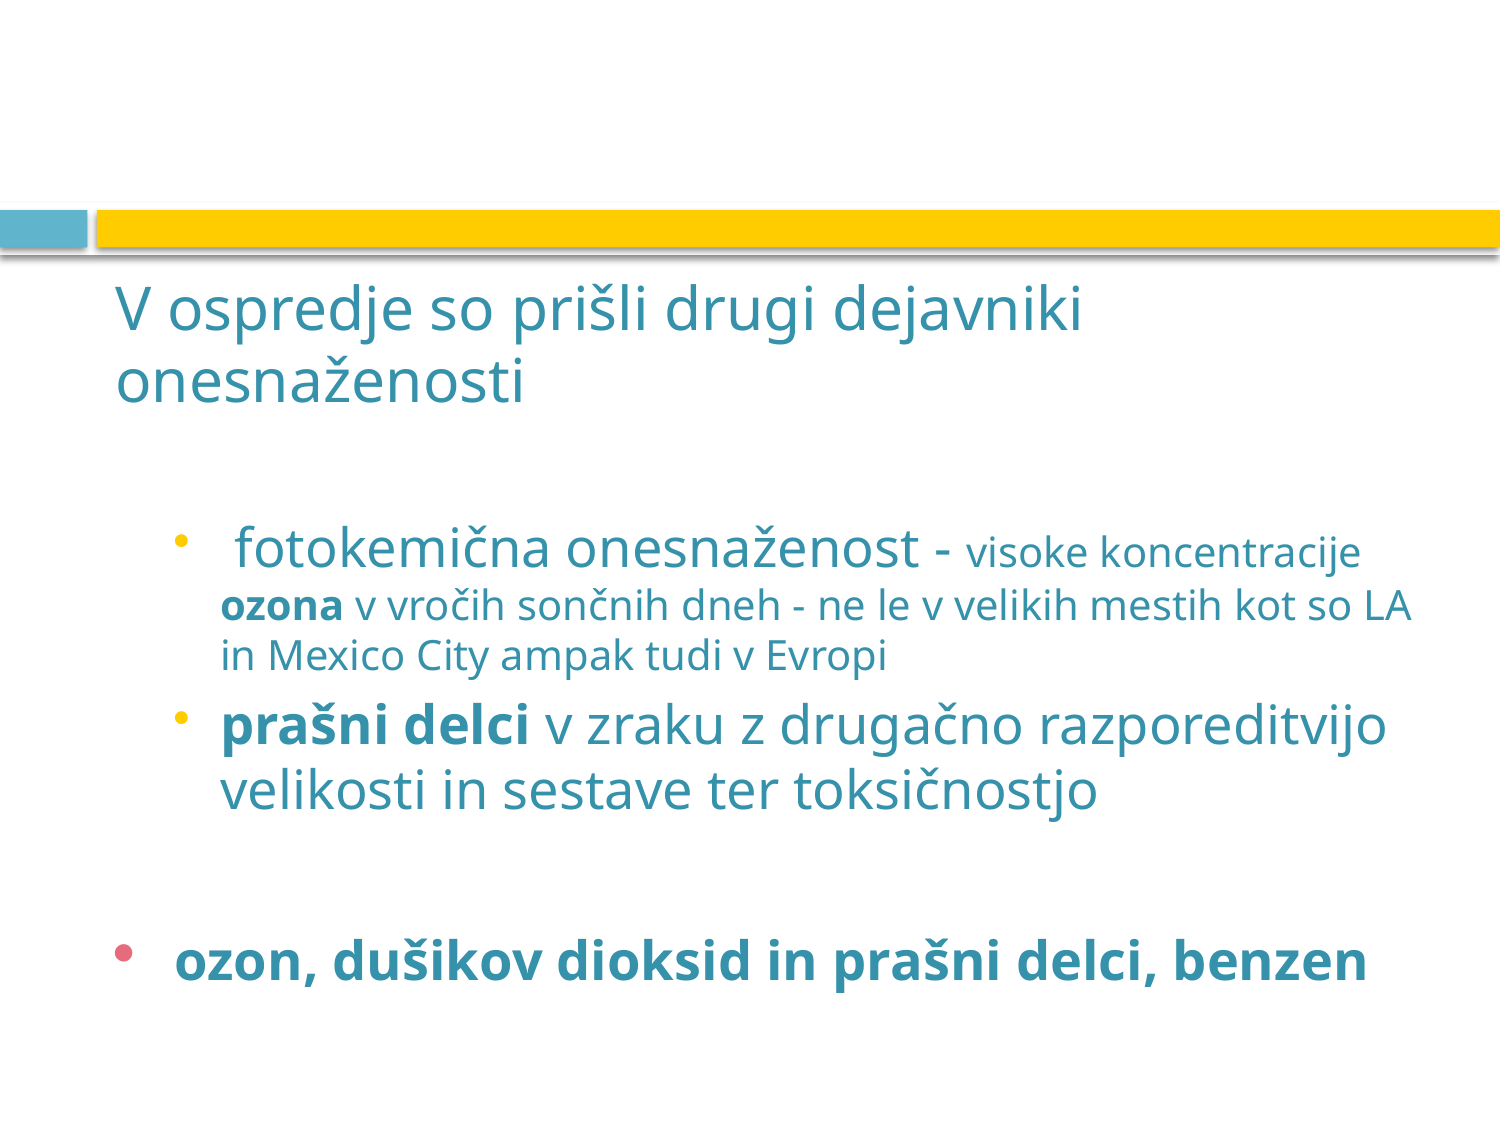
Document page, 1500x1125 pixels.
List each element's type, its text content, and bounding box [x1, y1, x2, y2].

list V ospredje so prišli drugi dejavniki onesnaženosti fotokemična onesnaženost - visoke koncentracije ozona v vročih sončnih dneh - ne le v velikih mestih kot so LA in Mexico City ampak tudi v Evropi prašni delci v zraku z drugačno razporeditvijo velikosti in sestave ter toksičnostjo ozon, dušikov dioksid in prašni delci, benzen [100, 262, 1438, 1000]
